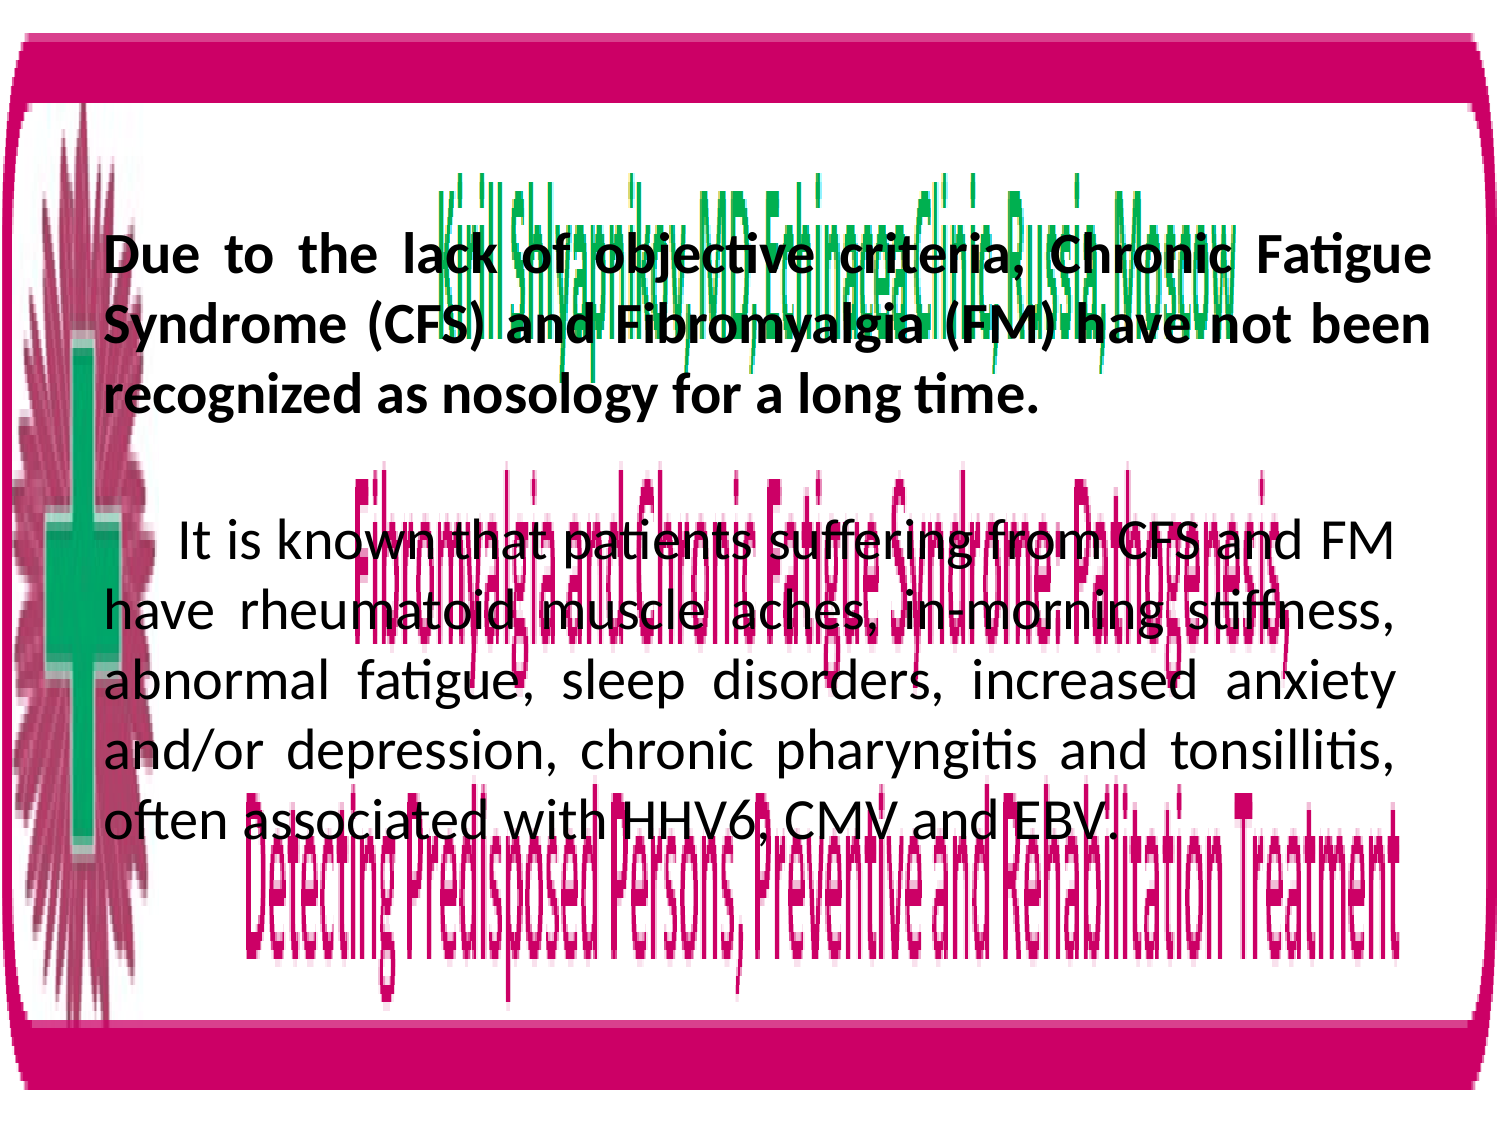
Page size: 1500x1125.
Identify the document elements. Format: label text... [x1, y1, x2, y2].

text_box It is known that patients suffering from CFS and FM have rheumatoid muscle aches, in-morning stiffness, abnormal fatigue, sleep disorders, increased anxiety and/or depression, chronic pharyngitis and tonsillitis, often associated with HHV6, CMV and EBV. [88, 493, 1412, 859]
text_box Due to the lack of objective criteria, Chronic Fatigue Syndrome (CFS) and Fibromyalgia (FM) have not been recognized as nosology for a long time. [88, 208, 1447, 433]
picture [0, 0, 1500, 1125]
